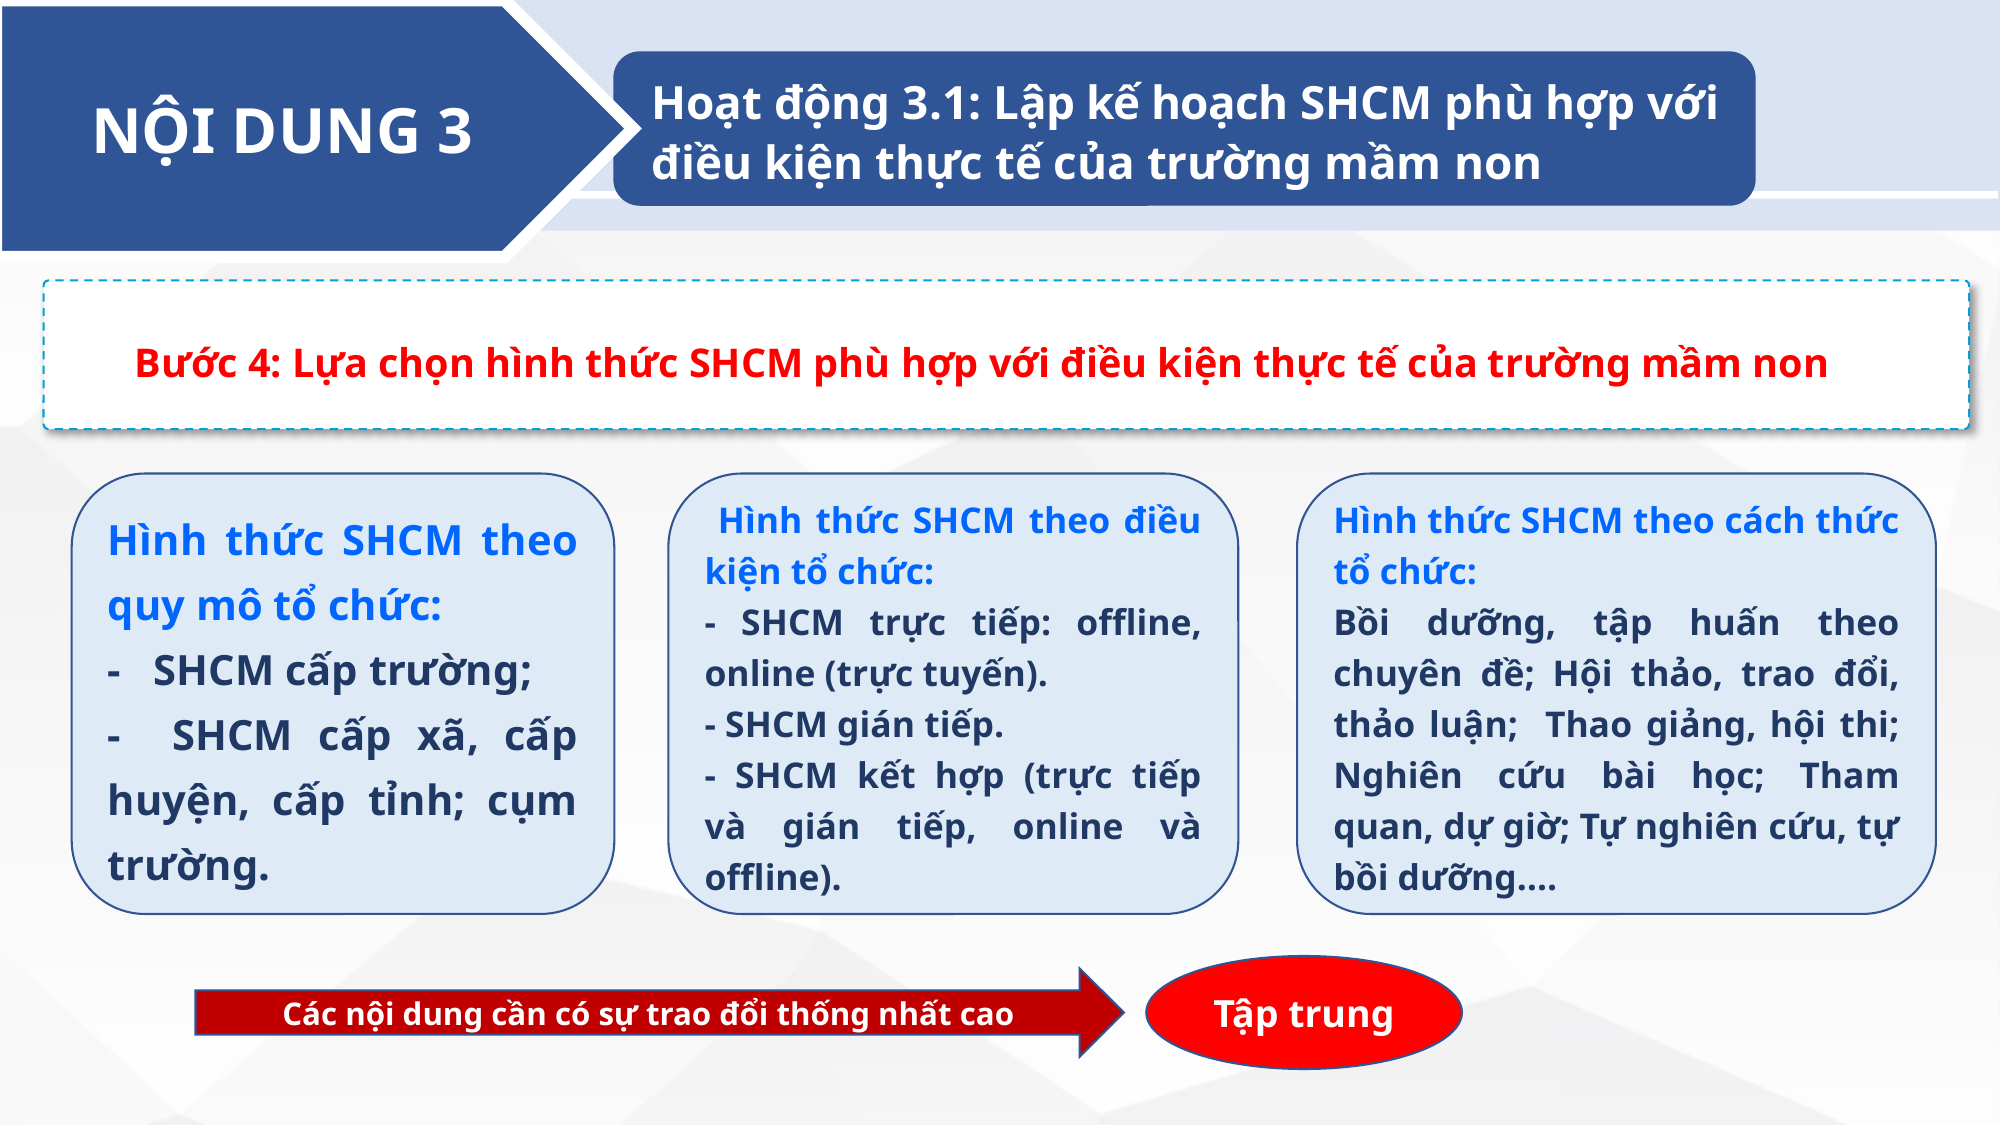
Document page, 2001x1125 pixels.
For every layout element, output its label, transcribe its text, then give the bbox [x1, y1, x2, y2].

text_box [1747, 190, 1999, 200]
text_box Hình thức SHCM theo điều kiện tổ chức: - SHCM trực tiếp: offline, online (trực tuyến). - SHCM gián tiếp. - SHCM kết hợp (trực tiếp và gián tiếp, online và offline). [667, 472, 1240, 916]
text_box Tập trung [1145, 954, 1464, 1071]
text_box [565, 190, 622, 200]
picture [0, 0, 2001, 1125]
text_box [507, 0, 2000, 232]
text_box [613, 51, 1749, 206]
text_box Hình thức SHCM theo quy mô tổ chức: - SHCM cấp trường; - SHCM cấp xã, cấp huyện, cấp tỉnh; cụm trường. [70, 472, 616, 916]
text_box Hình thức SHCM theo cách thức tổ chức: Bồi dưỡng, tập huấn theo chuyên đề; Hội thảo, trao đổi, thảo luận; Thao giảng, hội thi; Nghiên cứu bài học; Tham quan, dự giờ; Tự nghiên cứu, tự bồi dưỡng…. [1296, 472, 1937, 916]
text_box NỘI DUNG 3 [0, 0, 635, 259]
text_box Bước 4: Lựa chọn hình thức SHCM phù hợp với điều kiện thực tế của trường mầm non [42, 279, 1971, 431]
text_box Hoạt động 3.1: Lập kế hoạch SHCM phù hợp với điều kiện thực tế của trường mầm non [636, 60, 1755, 197]
text_box Các nội dung cần có sự trao đổi thống nhất cao [194, 965, 1126, 1060]
